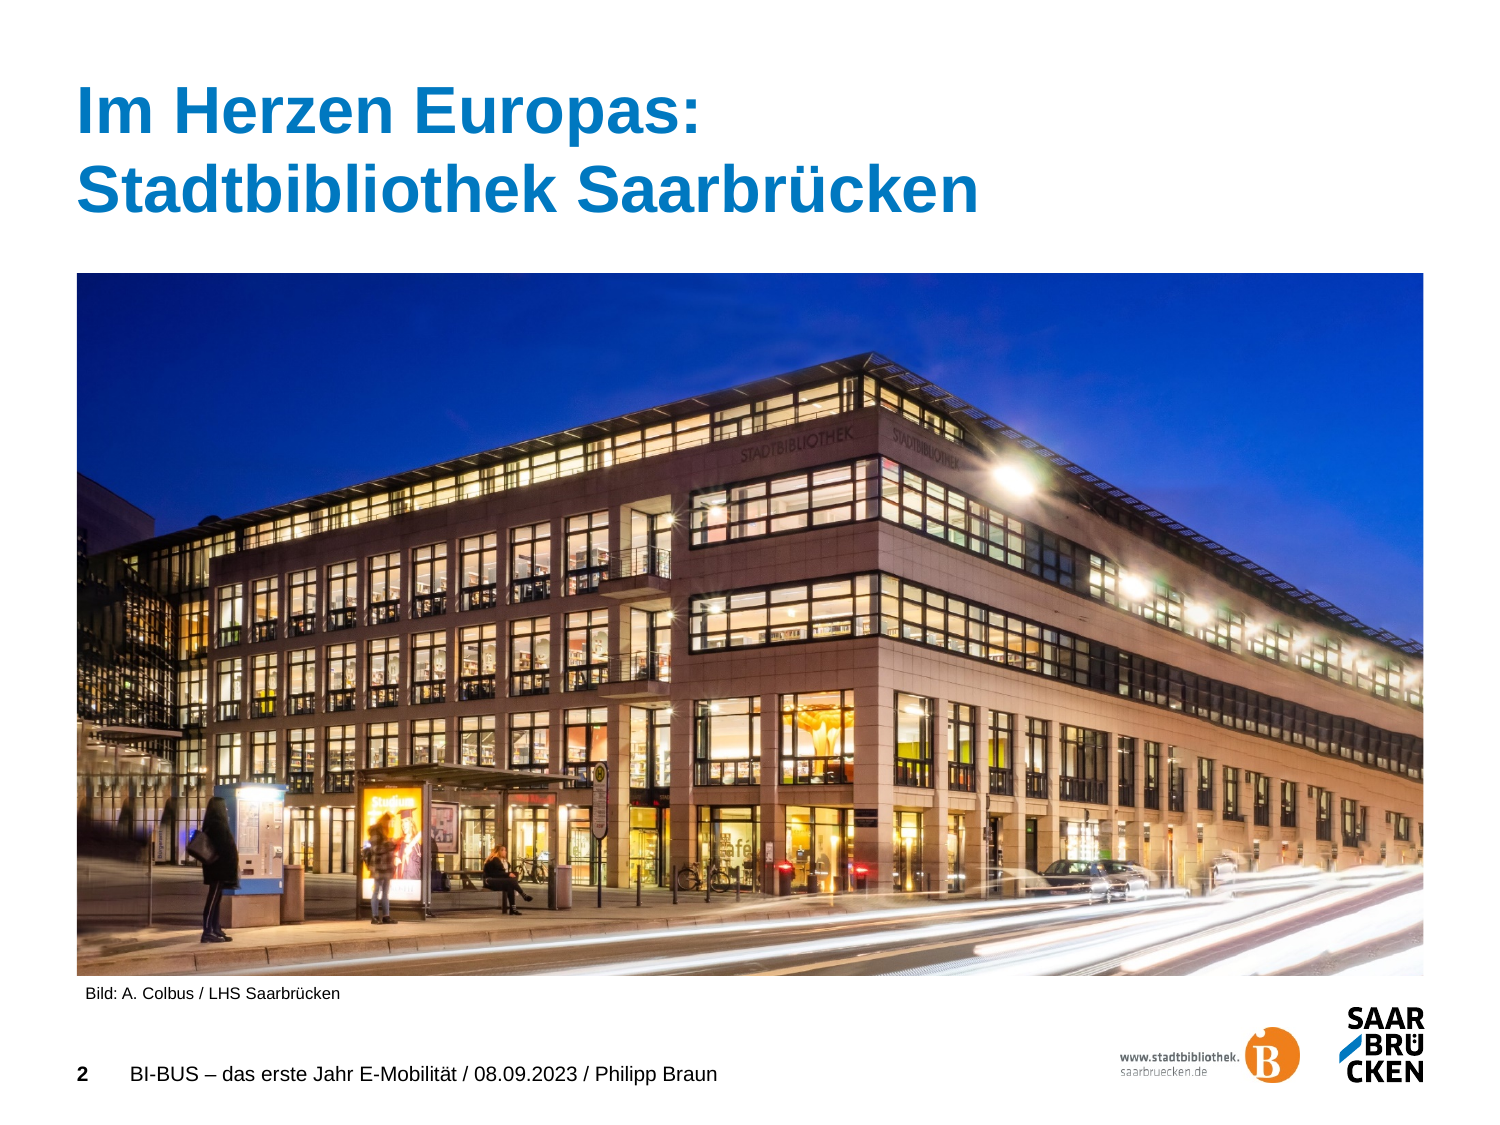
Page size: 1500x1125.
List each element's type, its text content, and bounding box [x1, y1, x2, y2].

slide_number 2 [76, 1060, 125, 1083]
text_box Bild: A. Colbus / LHS Saarbrücken [70, 975, 502, 1011]
picture [76, 272, 1424, 977]
footer BI-BUS – das erste Jahr E-Mobilität / 08.09.2023 / Philipp Braun [129, 1060, 1087, 1083]
picture [1120, 1027, 1300, 1083]
title Im Herzen Europas: Stadtbibliothek Saarbrücken [76, 66, 1424, 214]
